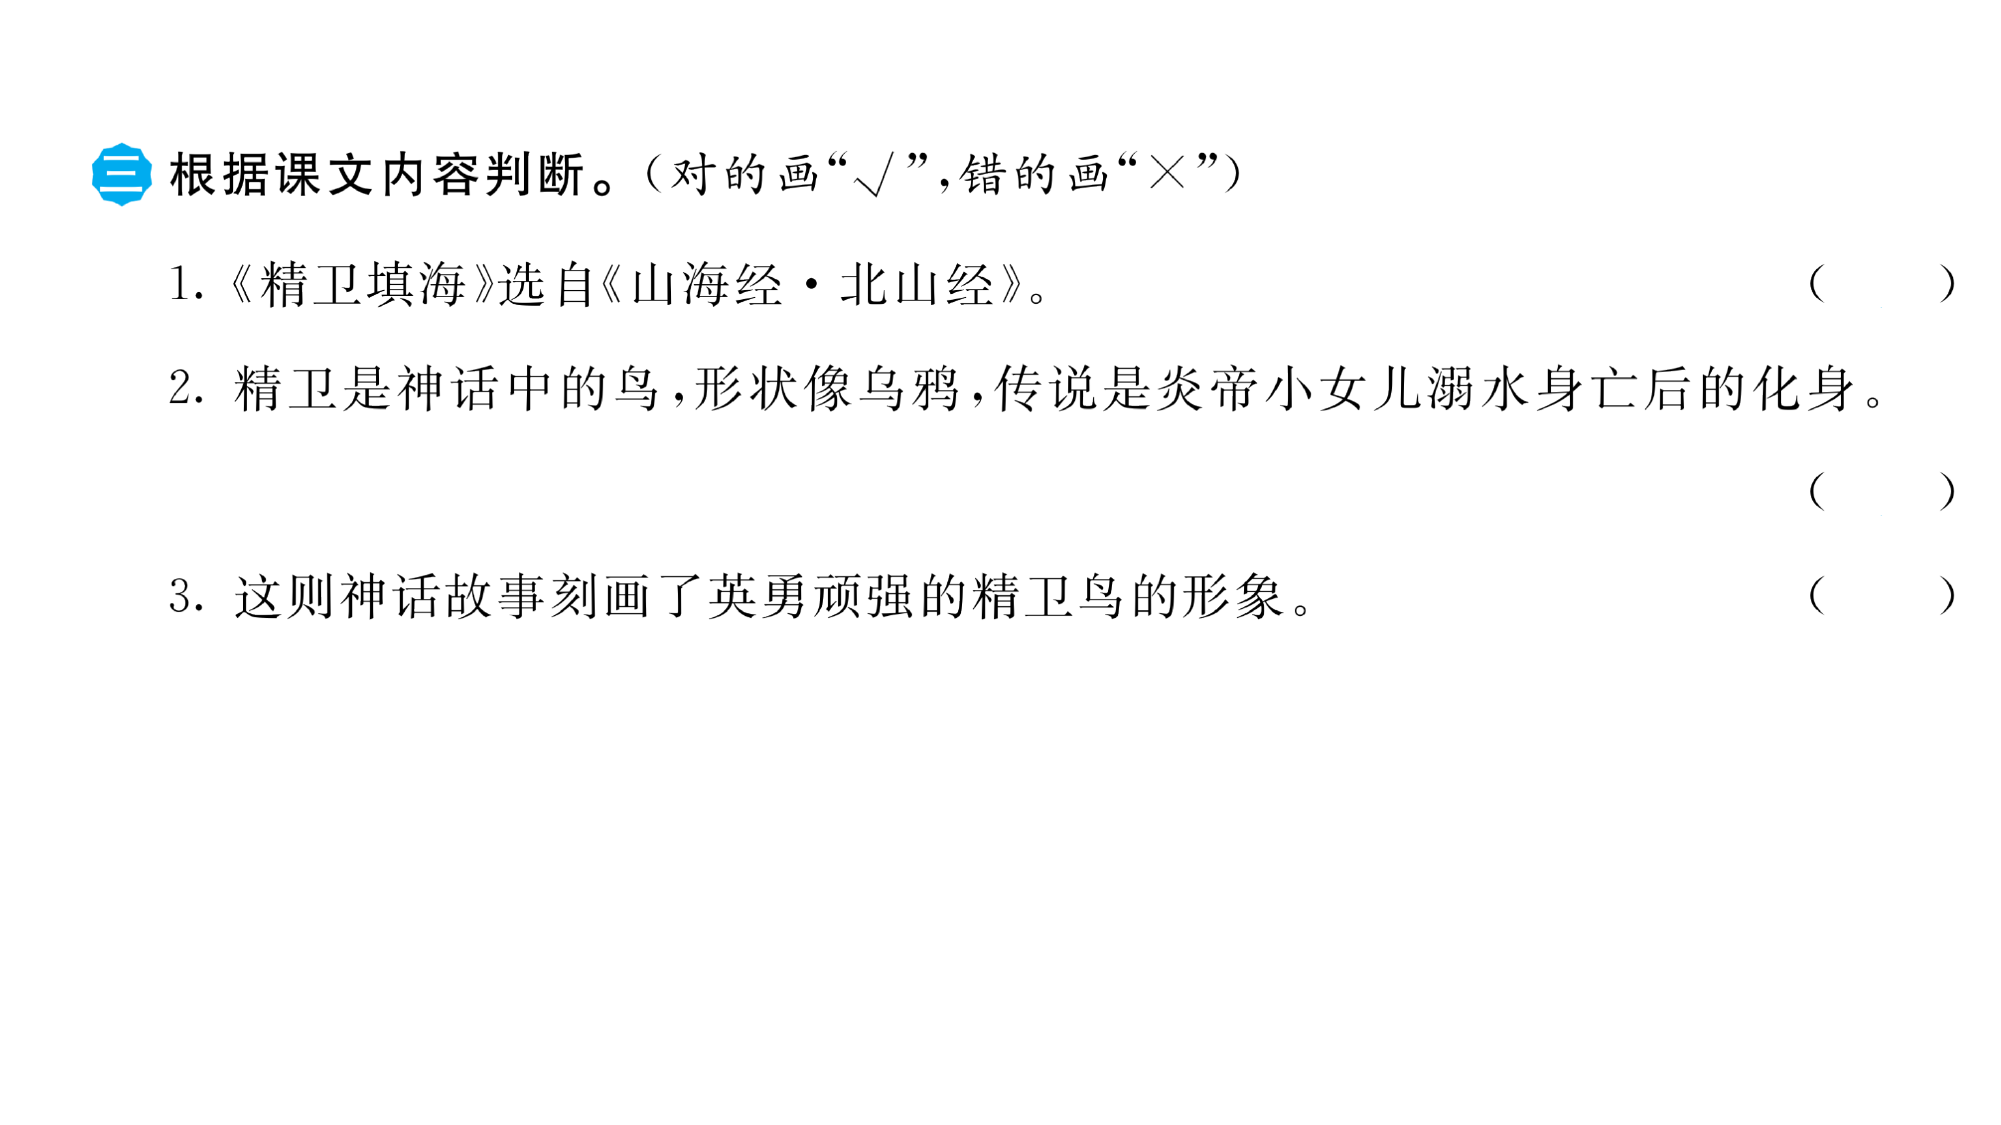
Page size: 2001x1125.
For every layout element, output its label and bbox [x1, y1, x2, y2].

picture [87, 117, 1979, 640]
